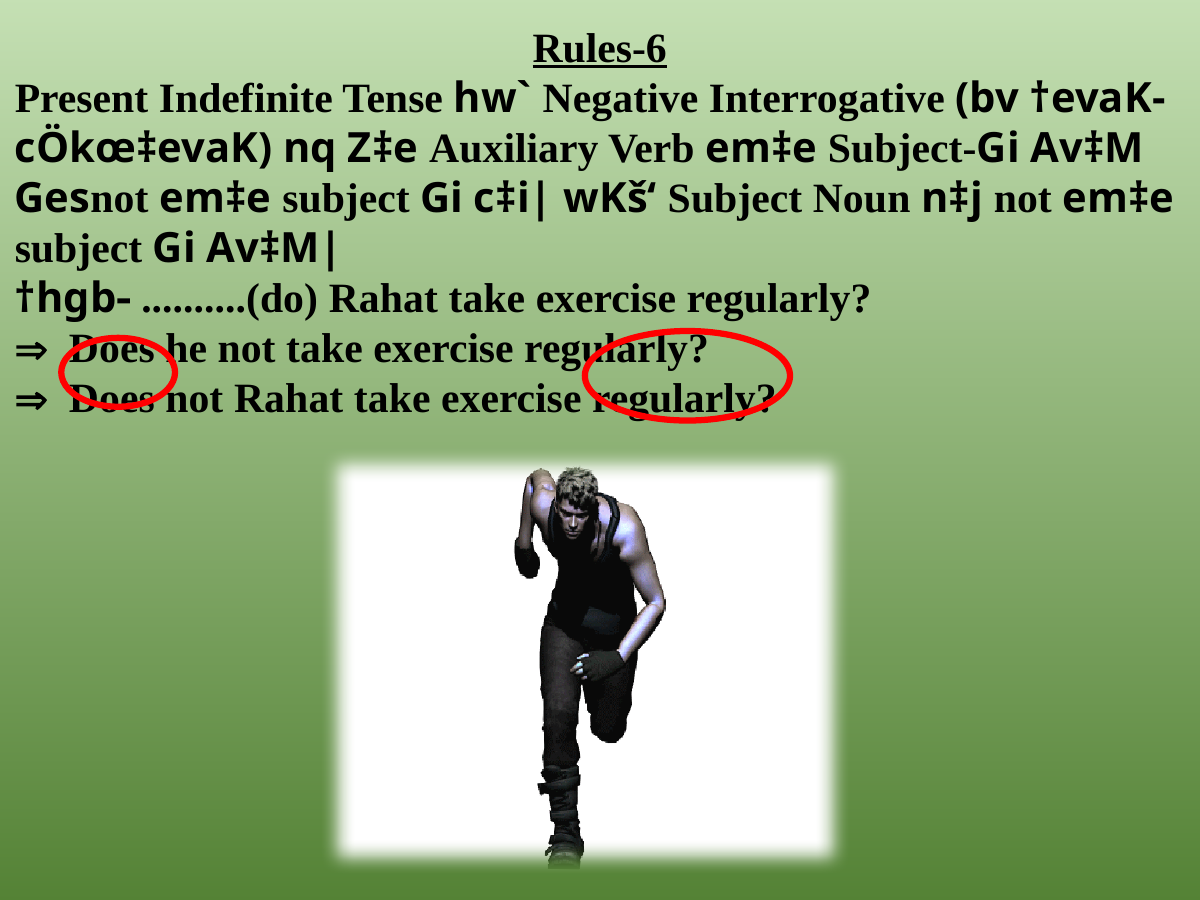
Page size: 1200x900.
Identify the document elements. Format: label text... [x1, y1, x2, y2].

text_box [583, 329, 792, 422]
picture [319, 446, 851, 875]
text_box [60, 336, 177, 408]
text_box Rules-6 Present Indefinite Tense hw` Negative Interrogative (bv †evaK-cÖkœ‡evaK) nq Z‡e Auxiliary Verb em‡e Subject-Gi Av‡M Gesnot em‡e subject Gi c‡i| wKš‘ Subject Noun n‡j not em‡e subject Gi Av‡M| †hgb ..........(do) Rahat take exercise regularly?  Does he not take exercise regularly?  Does not Rahat take exercise regularly? [0, 0, 1200, 582]
